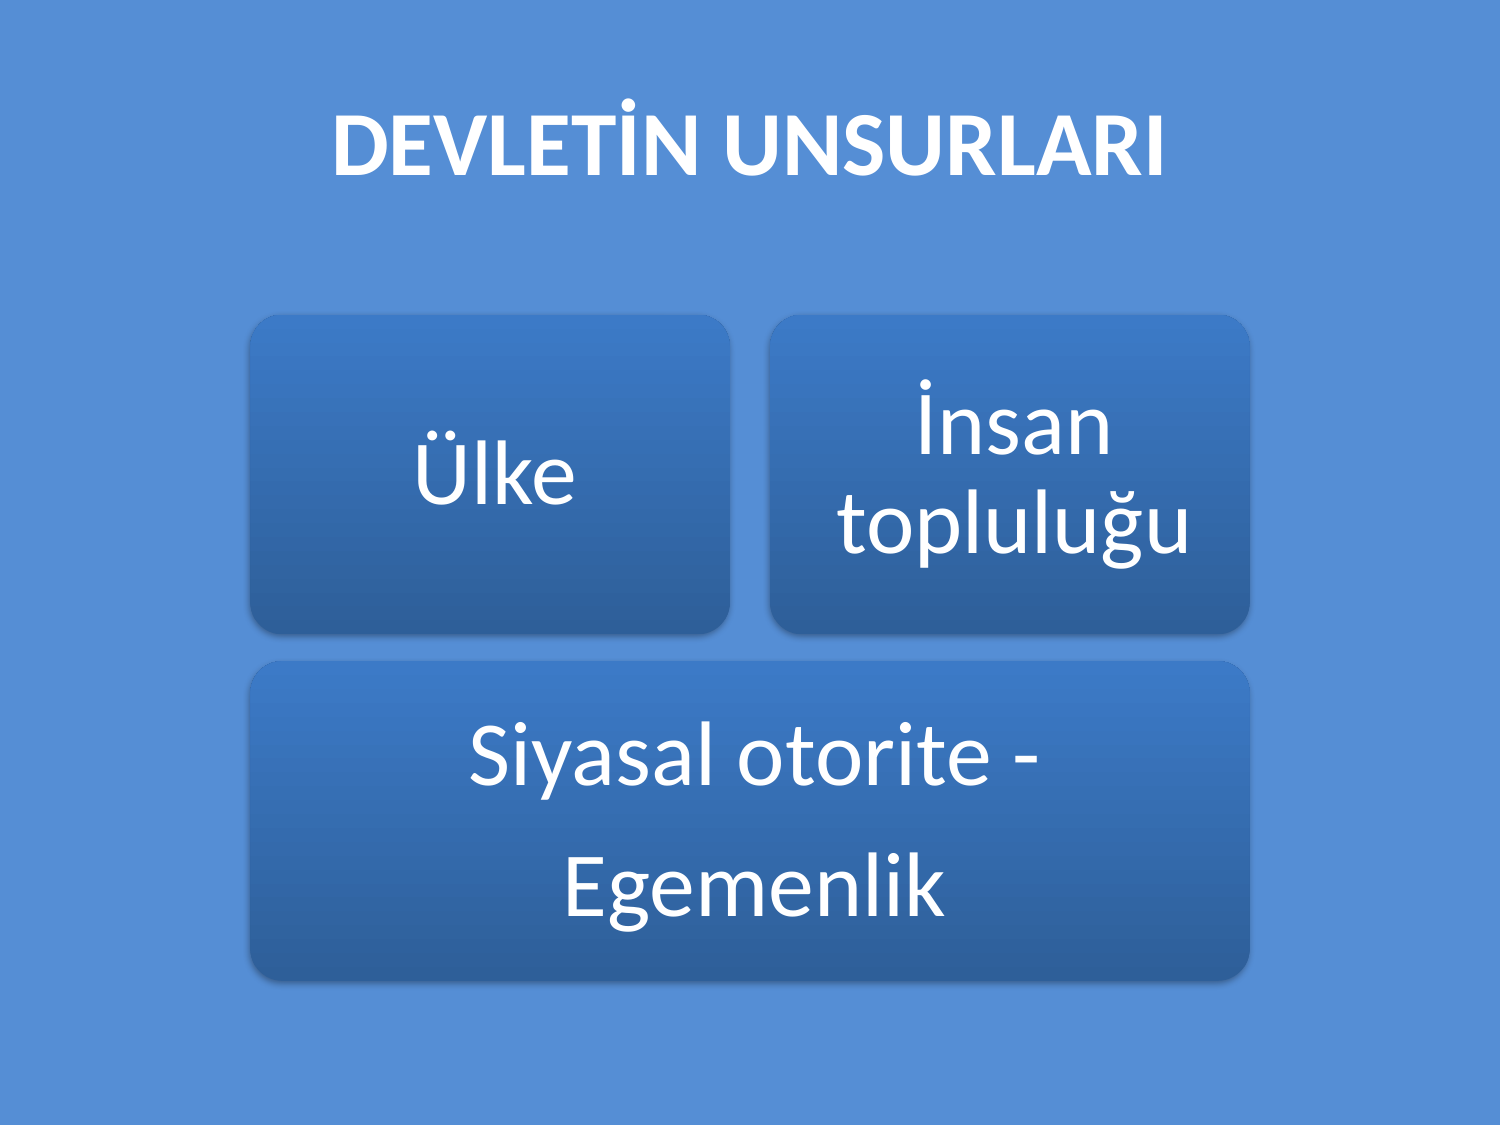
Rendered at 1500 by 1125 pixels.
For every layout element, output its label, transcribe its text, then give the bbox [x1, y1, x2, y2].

text_box DEVLETİN UNSURLARI [74, 45, 1425, 233]
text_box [249, 314, 1251, 982]
